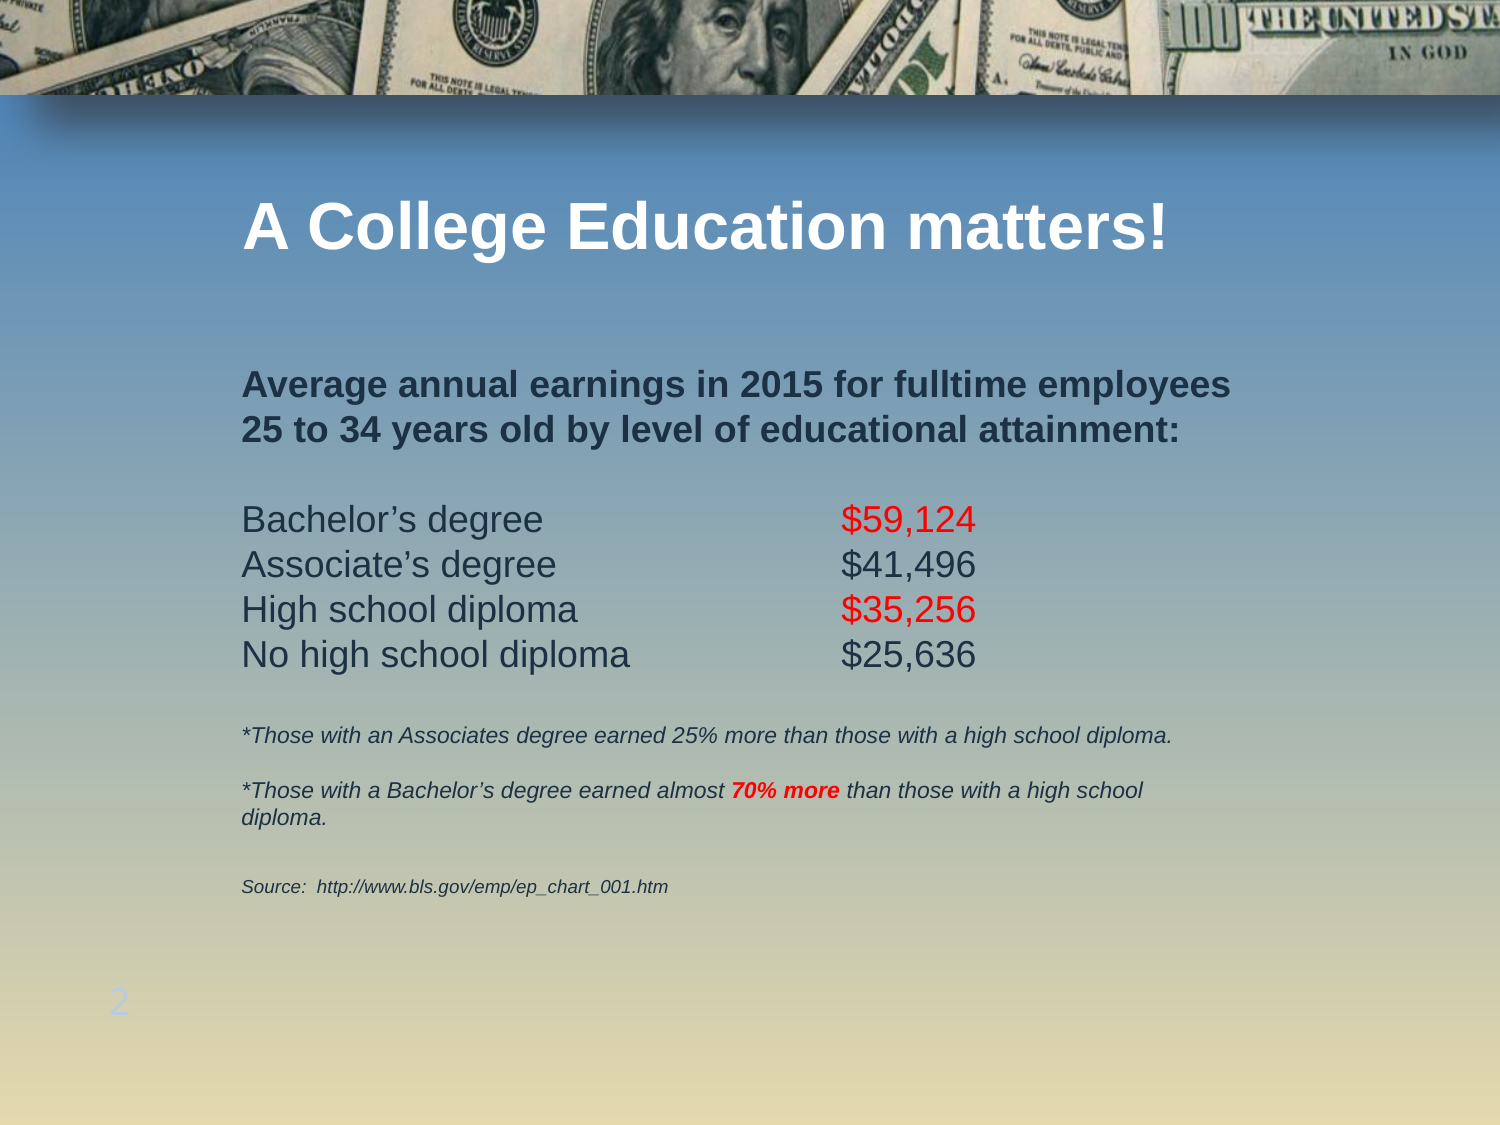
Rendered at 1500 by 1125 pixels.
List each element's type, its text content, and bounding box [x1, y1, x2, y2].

slide_number 2 [93, 976, 194, 1037]
text_box A College Education matters! [228, 175, 1298, 271]
picture [0, 0, 1500, 95]
text_box Average annual earnings in 2015 for fulltime employees 25 to 34 years old by level of educational attainment: Bachelor’s degree $59,124 Associate’s degree $41,496 High school diploma $35,256 No high school diploma $25,636 *Those with an Associates degree earned 25% more than those with a high school diploma. *Those with a Bachelor’s degree earned almost 70% more than those with a high school diploma. Source: http://www.bls.gov/emp/ep_chart_001.htm [207, 352, 1251, 906]
